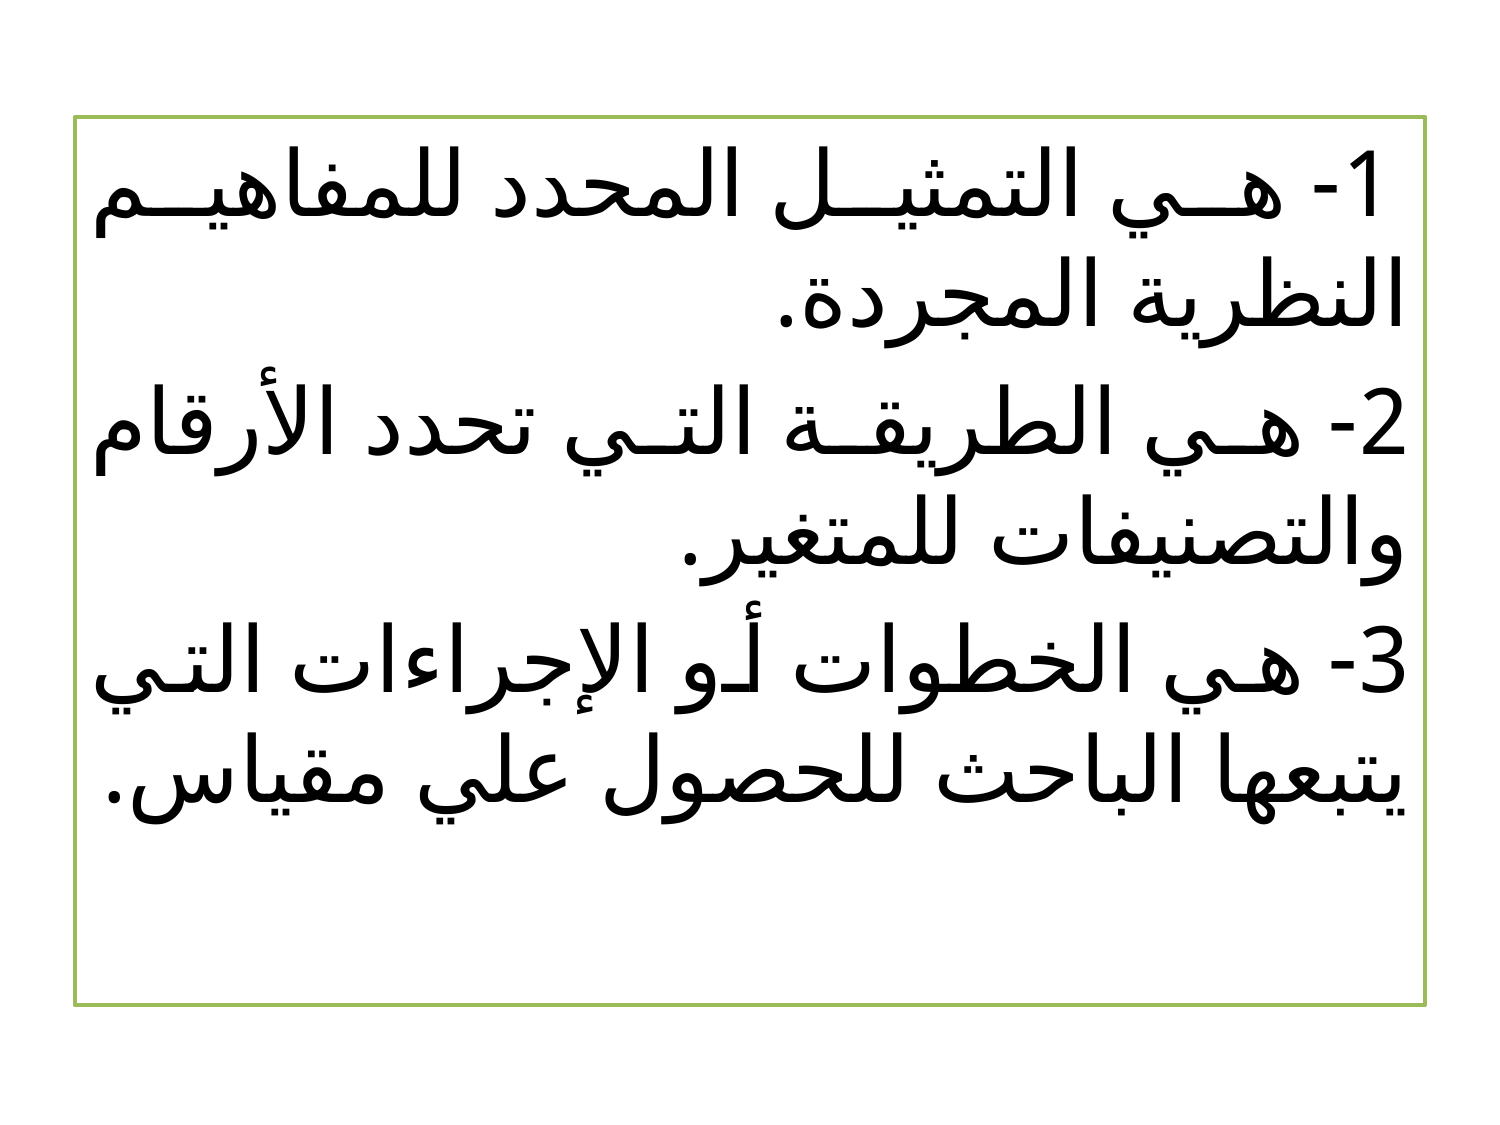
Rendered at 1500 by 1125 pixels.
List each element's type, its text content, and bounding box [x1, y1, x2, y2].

list 1- هي التمثيل المحدد للمفاهيم النظرية المجردة. 2- هي الطريقة التي تحدد الأرقام والتصنيفات للمتغير. 3- هي الخطوات أو الإجراءات التي يتبعها الباحث للحصول علي مقياس. [73, 115, 1427, 1007]
